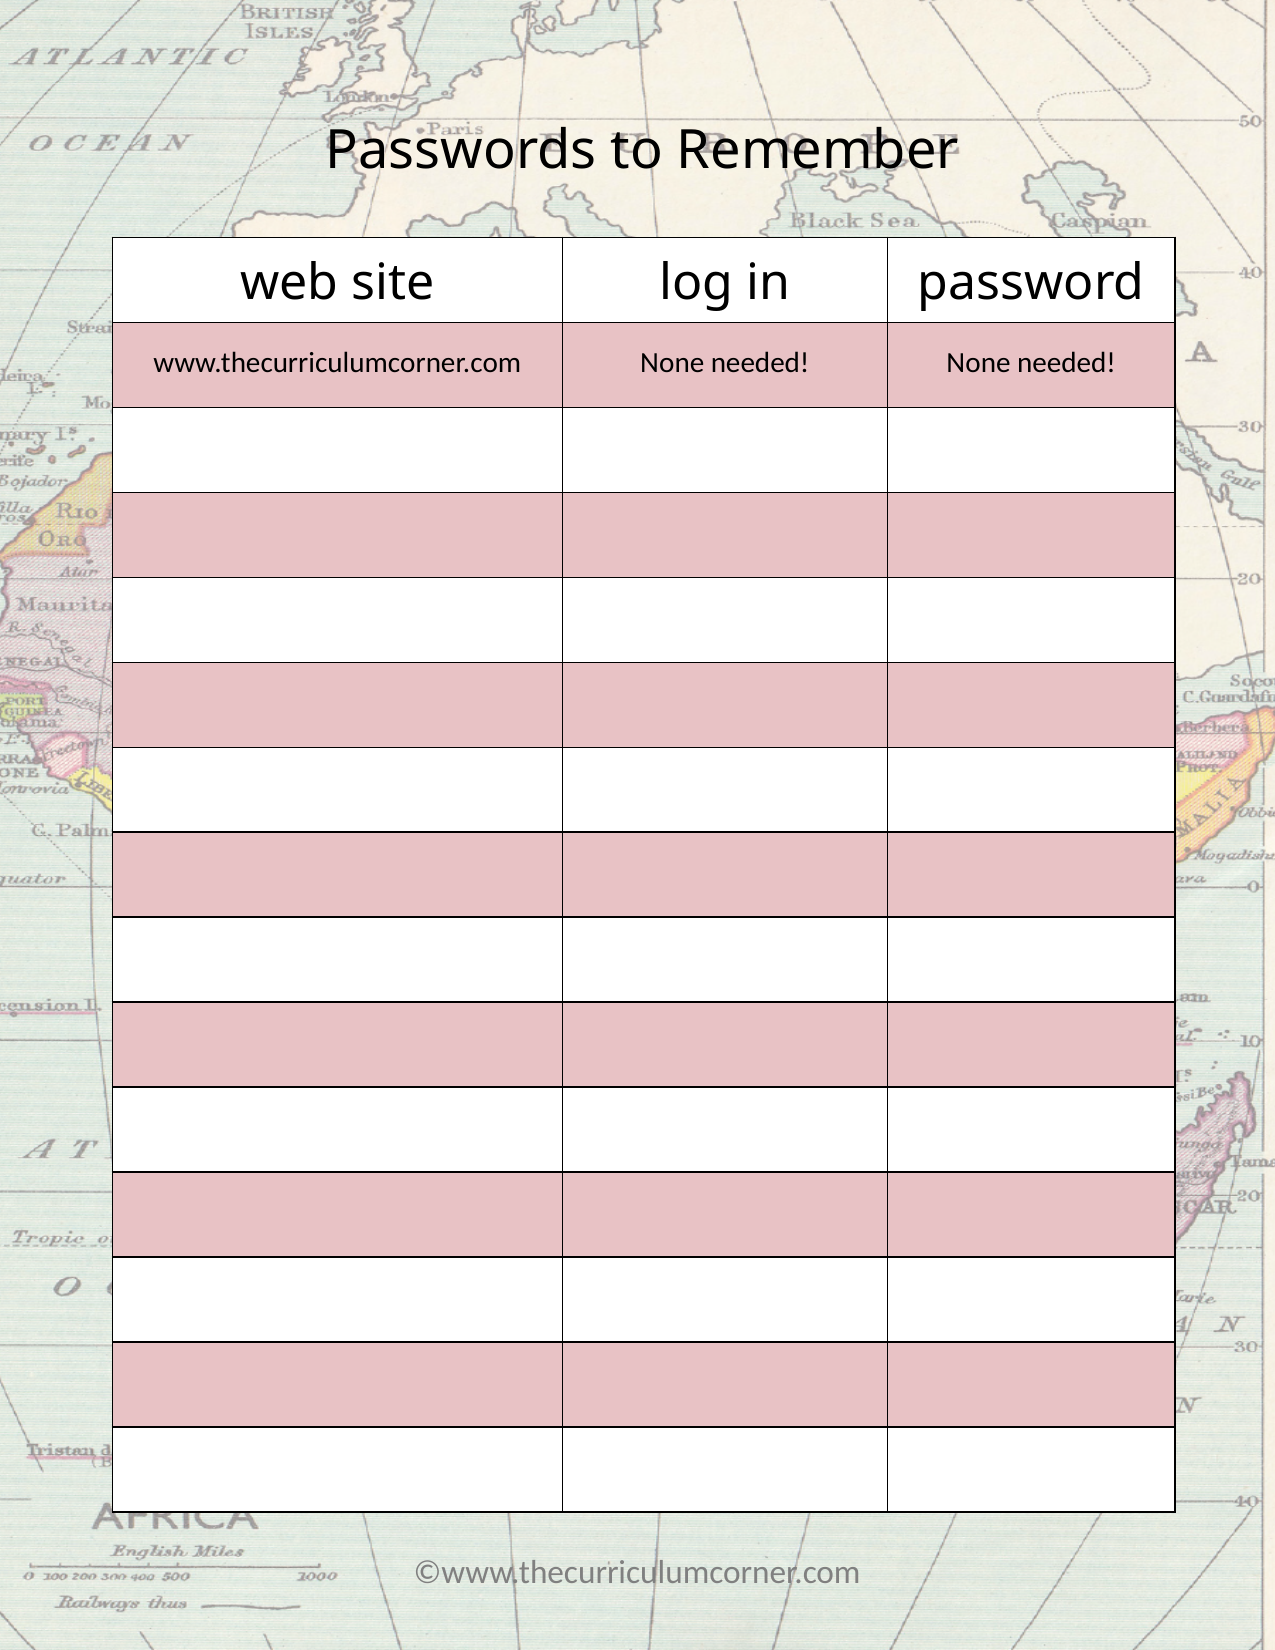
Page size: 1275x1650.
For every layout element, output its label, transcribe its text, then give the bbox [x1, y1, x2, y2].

table_cell [563, 408, 887, 492]
table_cell [563, 1173, 887, 1256]
table_cell [113, 918, 562, 1001]
table_cell [888, 663, 1174, 747]
table_header password [888, 238, 1174, 322]
table_cell [563, 578, 887, 662]
table_cell [113, 493, 562, 577]
table_cell [113, 408, 562, 492]
table_header web site [113, 238, 562, 322]
table_cell [113, 1428, 562, 1511]
table_cell [113, 748, 562, 831]
table_cell [113, 663, 562, 747]
table_cell [888, 578, 1174, 662]
table_cell [563, 663, 887, 747]
text_box Passwords to Remember [310, 107, 975, 187]
table_cell [888, 1428, 1174, 1511]
table_cell [113, 1258, 562, 1341]
table_cell [888, 748, 1174, 831]
table_cell [113, 1343, 562, 1426]
table_cell [888, 408, 1174, 492]
table_cell [888, 1343, 1174, 1426]
table_cell [563, 748, 887, 831]
table_cell None needed! [563, 323, 887, 407]
table_cell [563, 1258, 887, 1341]
table_header log in [563, 238, 887, 322]
text_box ©www.thecurriculumcorner.com [399, 1542, 876, 1598]
table_cell None needed! [888, 323, 1174, 407]
table_cell [888, 1088, 1174, 1171]
table_cell [563, 1343, 887, 1426]
table_cell [888, 493, 1174, 577]
table_cell [888, 1258, 1174, 1341]
table_cell [888, 1173, 1174, 1256]
table_cell www.thecurriculumcorner.com [113, 323, 562, 407]
table_cell [563, 918, 887, 1001]
table_cell [888, 918, 1174, 1001]
table_cell [563, 493, 887, 577]
table_cell [563, 1428, 887, 1511]
table_cell [113, 1003, 562, 1086]
table_cell [888, 833, 1174, 916]
table_cell [888, 1003, 1174, 1086]
table_cell [563, 1003, 887, 1086]
table_cell [563, 833, 887, 916]
table_cell [113, 1173, 562, 1256]
table_cell [113, 1088, 562, 1171]
table_header [0, 0, 1275, 1650]
table_cell [563, 1088, 887, 1171]
table_cell [113, 833, 562, 916]
table_cell [113, 578, 562, 662]
